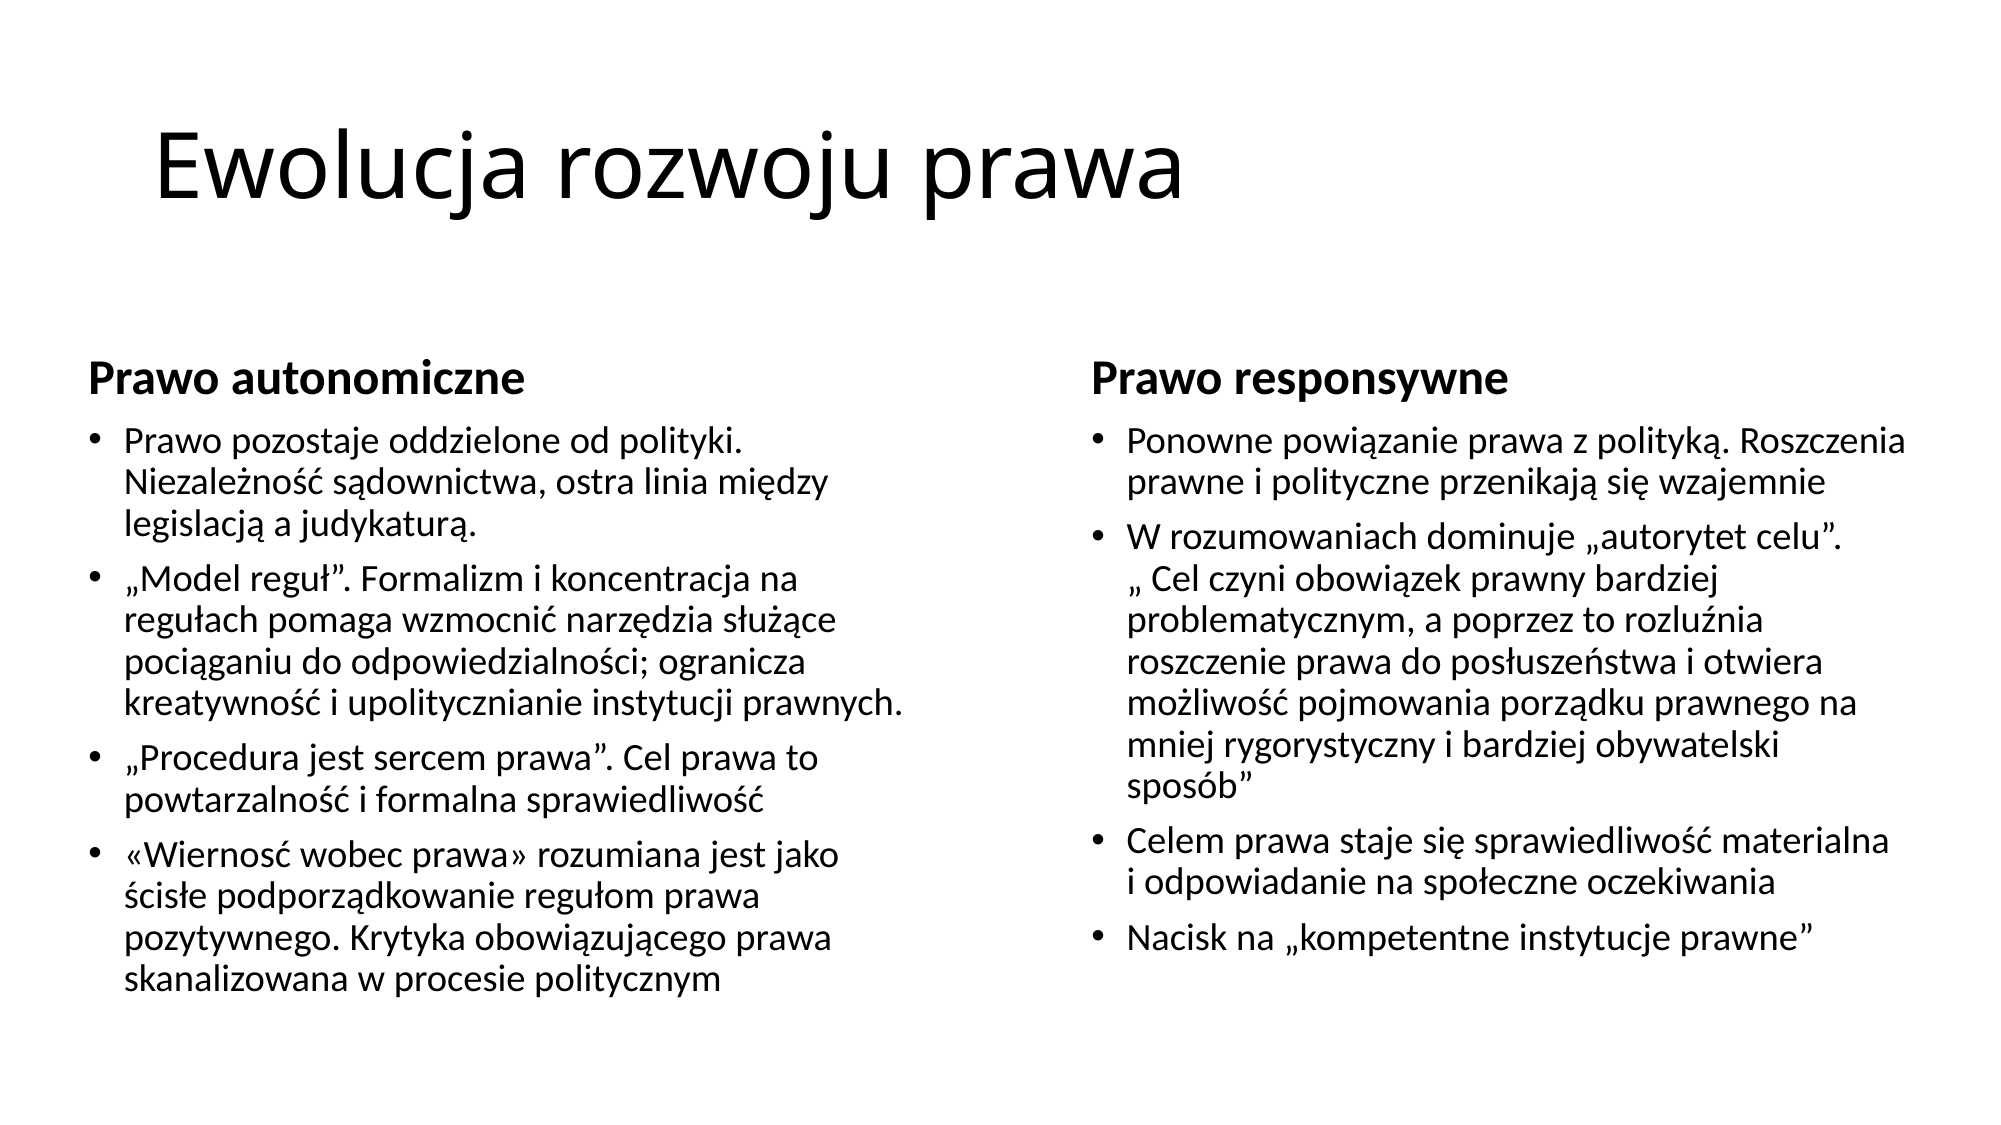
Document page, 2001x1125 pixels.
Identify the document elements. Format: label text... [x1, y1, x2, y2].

list Ponowne powiązanie prawa z polityką. Roszczenia prawne i polityczne przenikają się wzajemnie W rozumowaniach dominuje „autorytet celu”. „ Cel czyni obowiązek prawny bardziej problematycznym, a poprzez to rozluźnia roszczenie prawa do posłuszeństwa i otwiera możliwość pojmowania porządku prawnego na mniej rygorystyczny i bardziej obywatelski sposób” Celem prawa staje się sprawiedliwość materialna i odpowiadanie na społeczne oczekiwania Nacisk na „kompetentne instytucje prawne” [1076, 412, 1923, 1017]
list Prawo pozostaje oddzielone od polityki. Niezależność sądownictwa, ostra linia między legislacją a judykaturą. „Model reguł”. Formalizm i koncentracja na regułach pomaga wzmocnić narzędzia służące pociąganiu do odpowiedzialności; ogranicza kreatywność i upolitycznianie instytucji prawnych. „Procedura jest sercem prawa”. Cel prawa to powtarzalność i formalna sprawiedliwość «Wiernosć wobec prawa» rozumiana jest jako ścisłe podporządkowanie regułom prawa pozytywnego. Krytyka obowiązującego prawa skanalizowana w procesie politycznym [73, 412, 924, 1017]
list Prawo responsywne [1076, 277, 1923, 412]
list Prawo autonomiczne [73, 277, 924, 412]
title Ewolucja rozwoju prawa [137, 59, 1863, 278]
